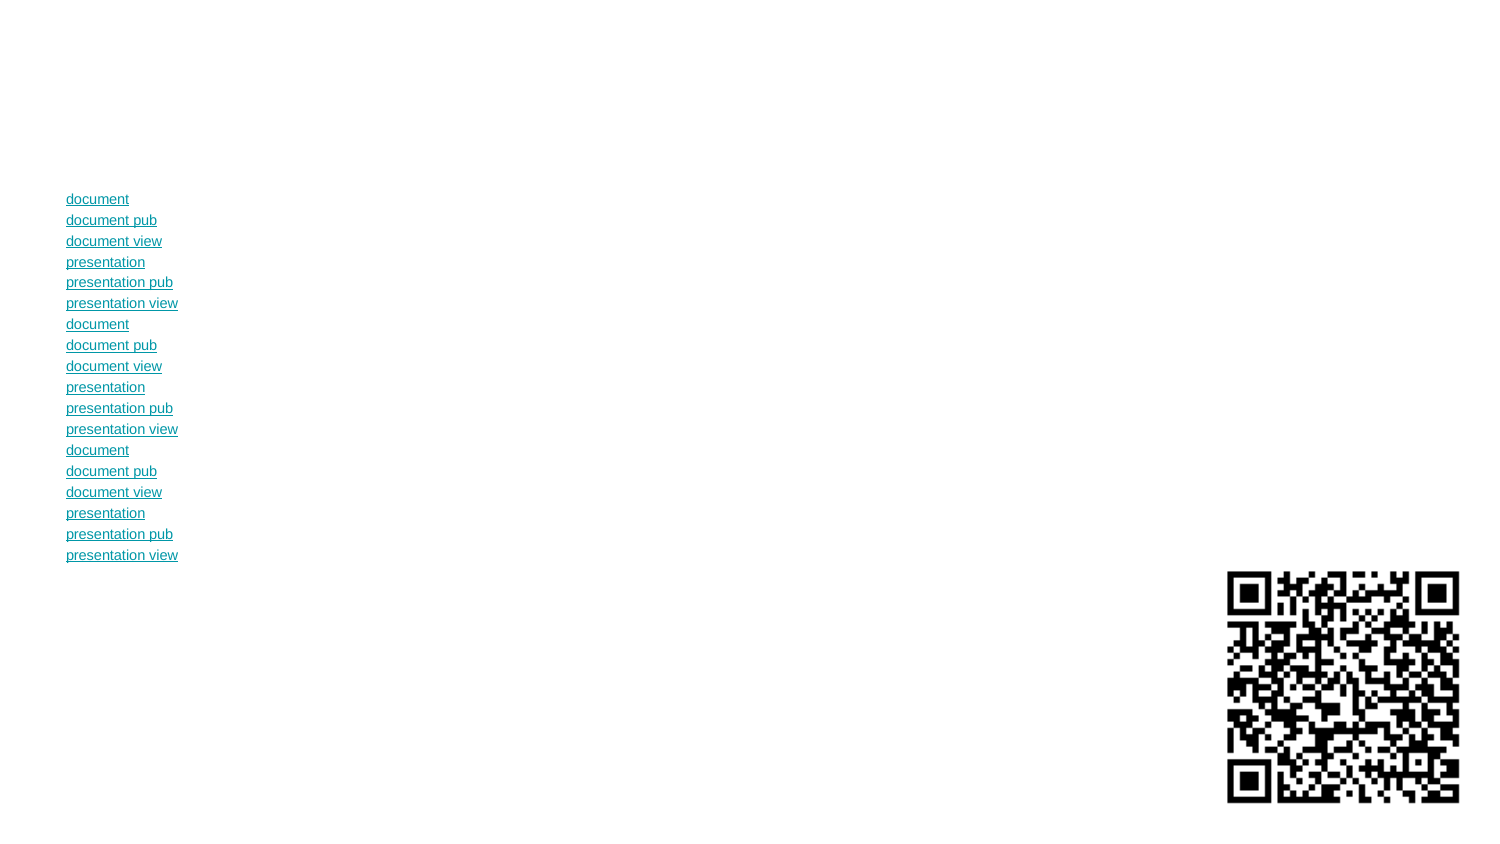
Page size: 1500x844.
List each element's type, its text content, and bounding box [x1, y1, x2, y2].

picture [1187, 530, 1500, 844]
list document document pub document view presentation presentation pub presentation view document document pub document view presentation presentation pub presentation view document document pub document view presentation presentation pub presentation view [51, 189, 708, 750]
